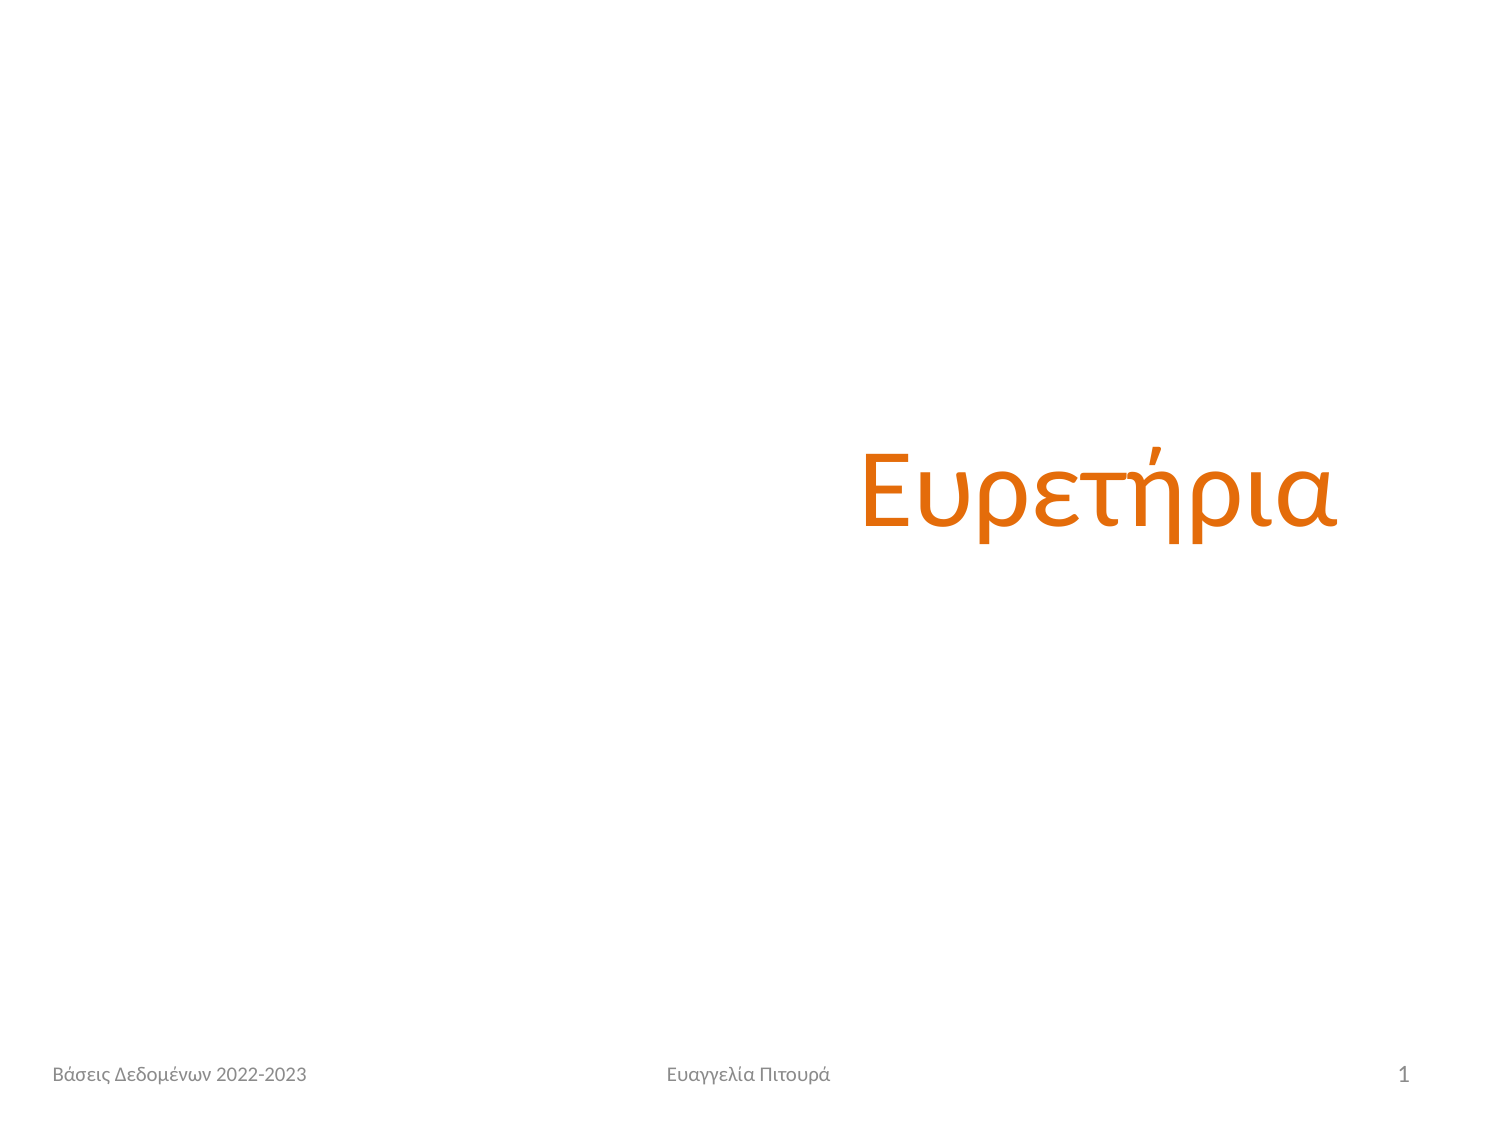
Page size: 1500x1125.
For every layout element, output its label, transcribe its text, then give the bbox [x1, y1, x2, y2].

footer Ευαγγελία Πιτουρά [511, 1042, 987, 1103]
slide_number 1 [1074, 1042, 1425, 1103]
slide_number Βάσεις Δεδομένων 2022-2023 [37, 1042, 388, 1103]
text_box Ευρετήρια [119, 406, 1353, 557]
